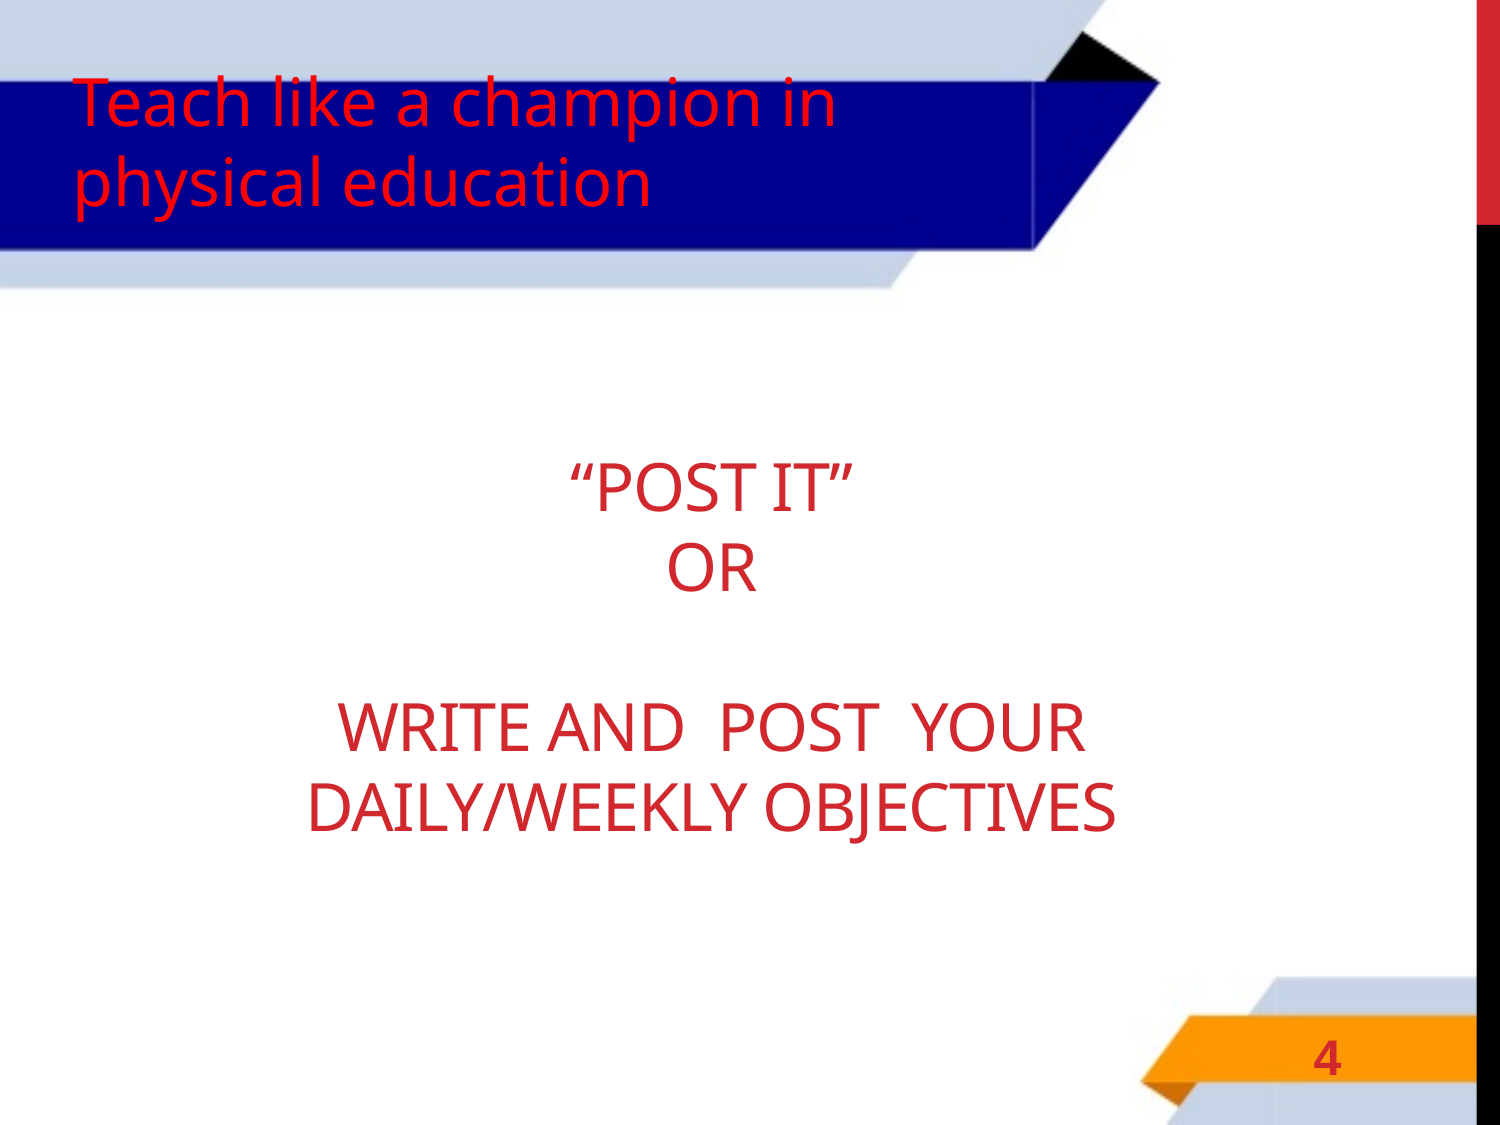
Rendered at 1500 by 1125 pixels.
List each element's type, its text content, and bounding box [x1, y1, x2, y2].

text_box Teach like a champion in physical education [57, 51, 1077, 272]
title “Post it” or write AND Post your daily/weekly objectives [84, 274, 1339, 853]
picture [0, 0, 1476, 1125]
slide_number 4 [1298, 1025, 1500, 1086]
